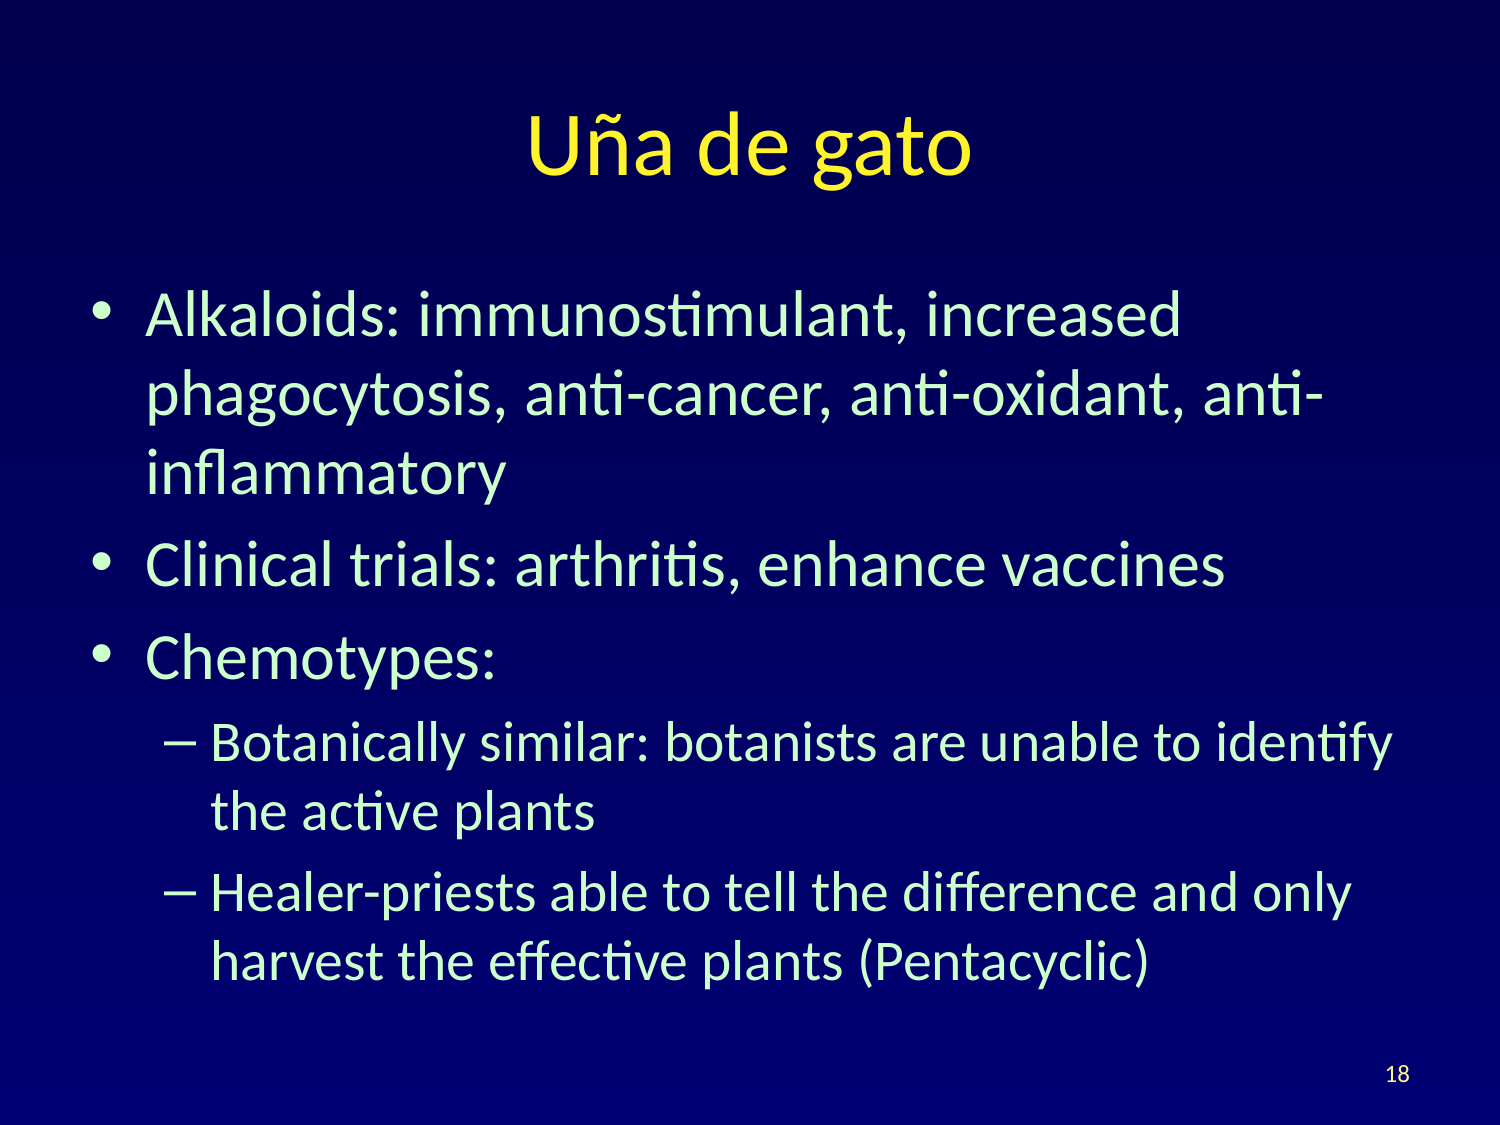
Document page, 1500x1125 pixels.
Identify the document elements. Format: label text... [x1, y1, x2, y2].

slide_number 18 [1074, 1042, 1425, 1103]
list Alkaloids: immunostimulant, increased phagocytosis, anti-cancer, anti-oxidant, anti-inflammatory Clinical trials: arthritis, enhance vaccines Chemotypes: Botanically similar: botanists are unable to identify the active plants Healer-priests able to tell the difference and only harvest the effective plants (Pentacyclic) [75, 262, 1425, 1005]
title Uña de gato [75, 45, 1425, 233]
